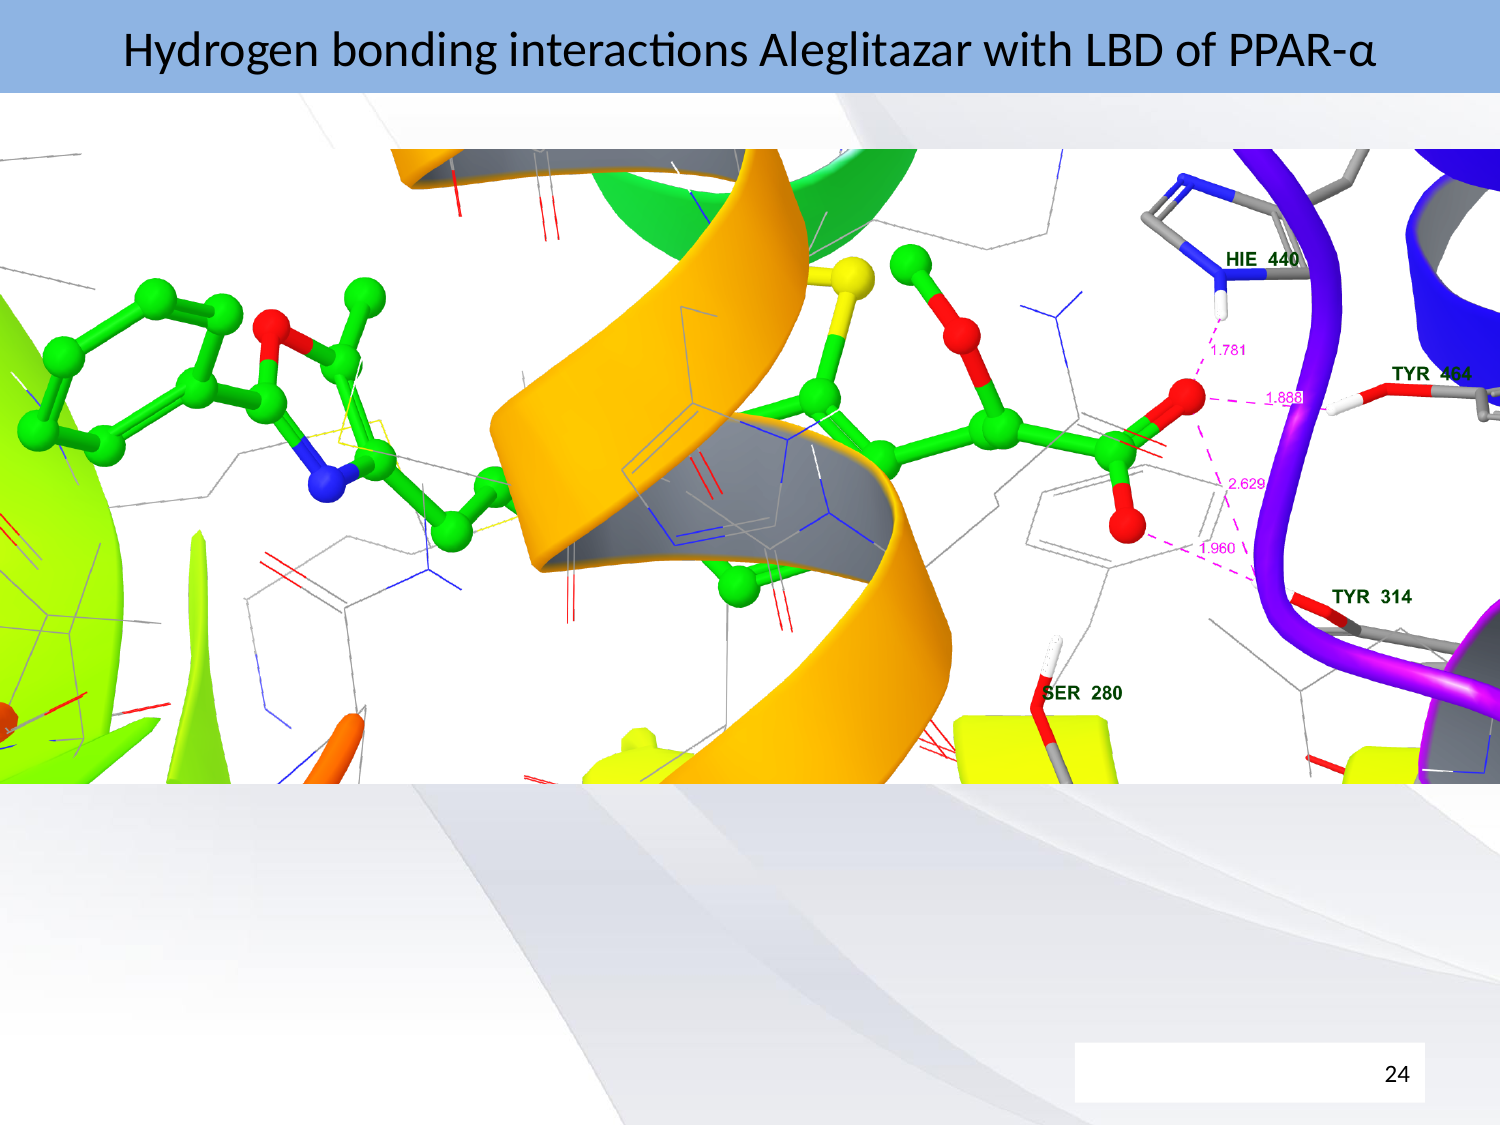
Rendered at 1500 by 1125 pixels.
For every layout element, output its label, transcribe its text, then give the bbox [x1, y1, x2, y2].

title Hydrogen bonding interactions Aleglitazar with LBD of PPAR-α [0, 0, 1500, 93]
picture [0, 93, 1500, 1125]
slide_number 24 [1074, 1042, 1425, 1103]
